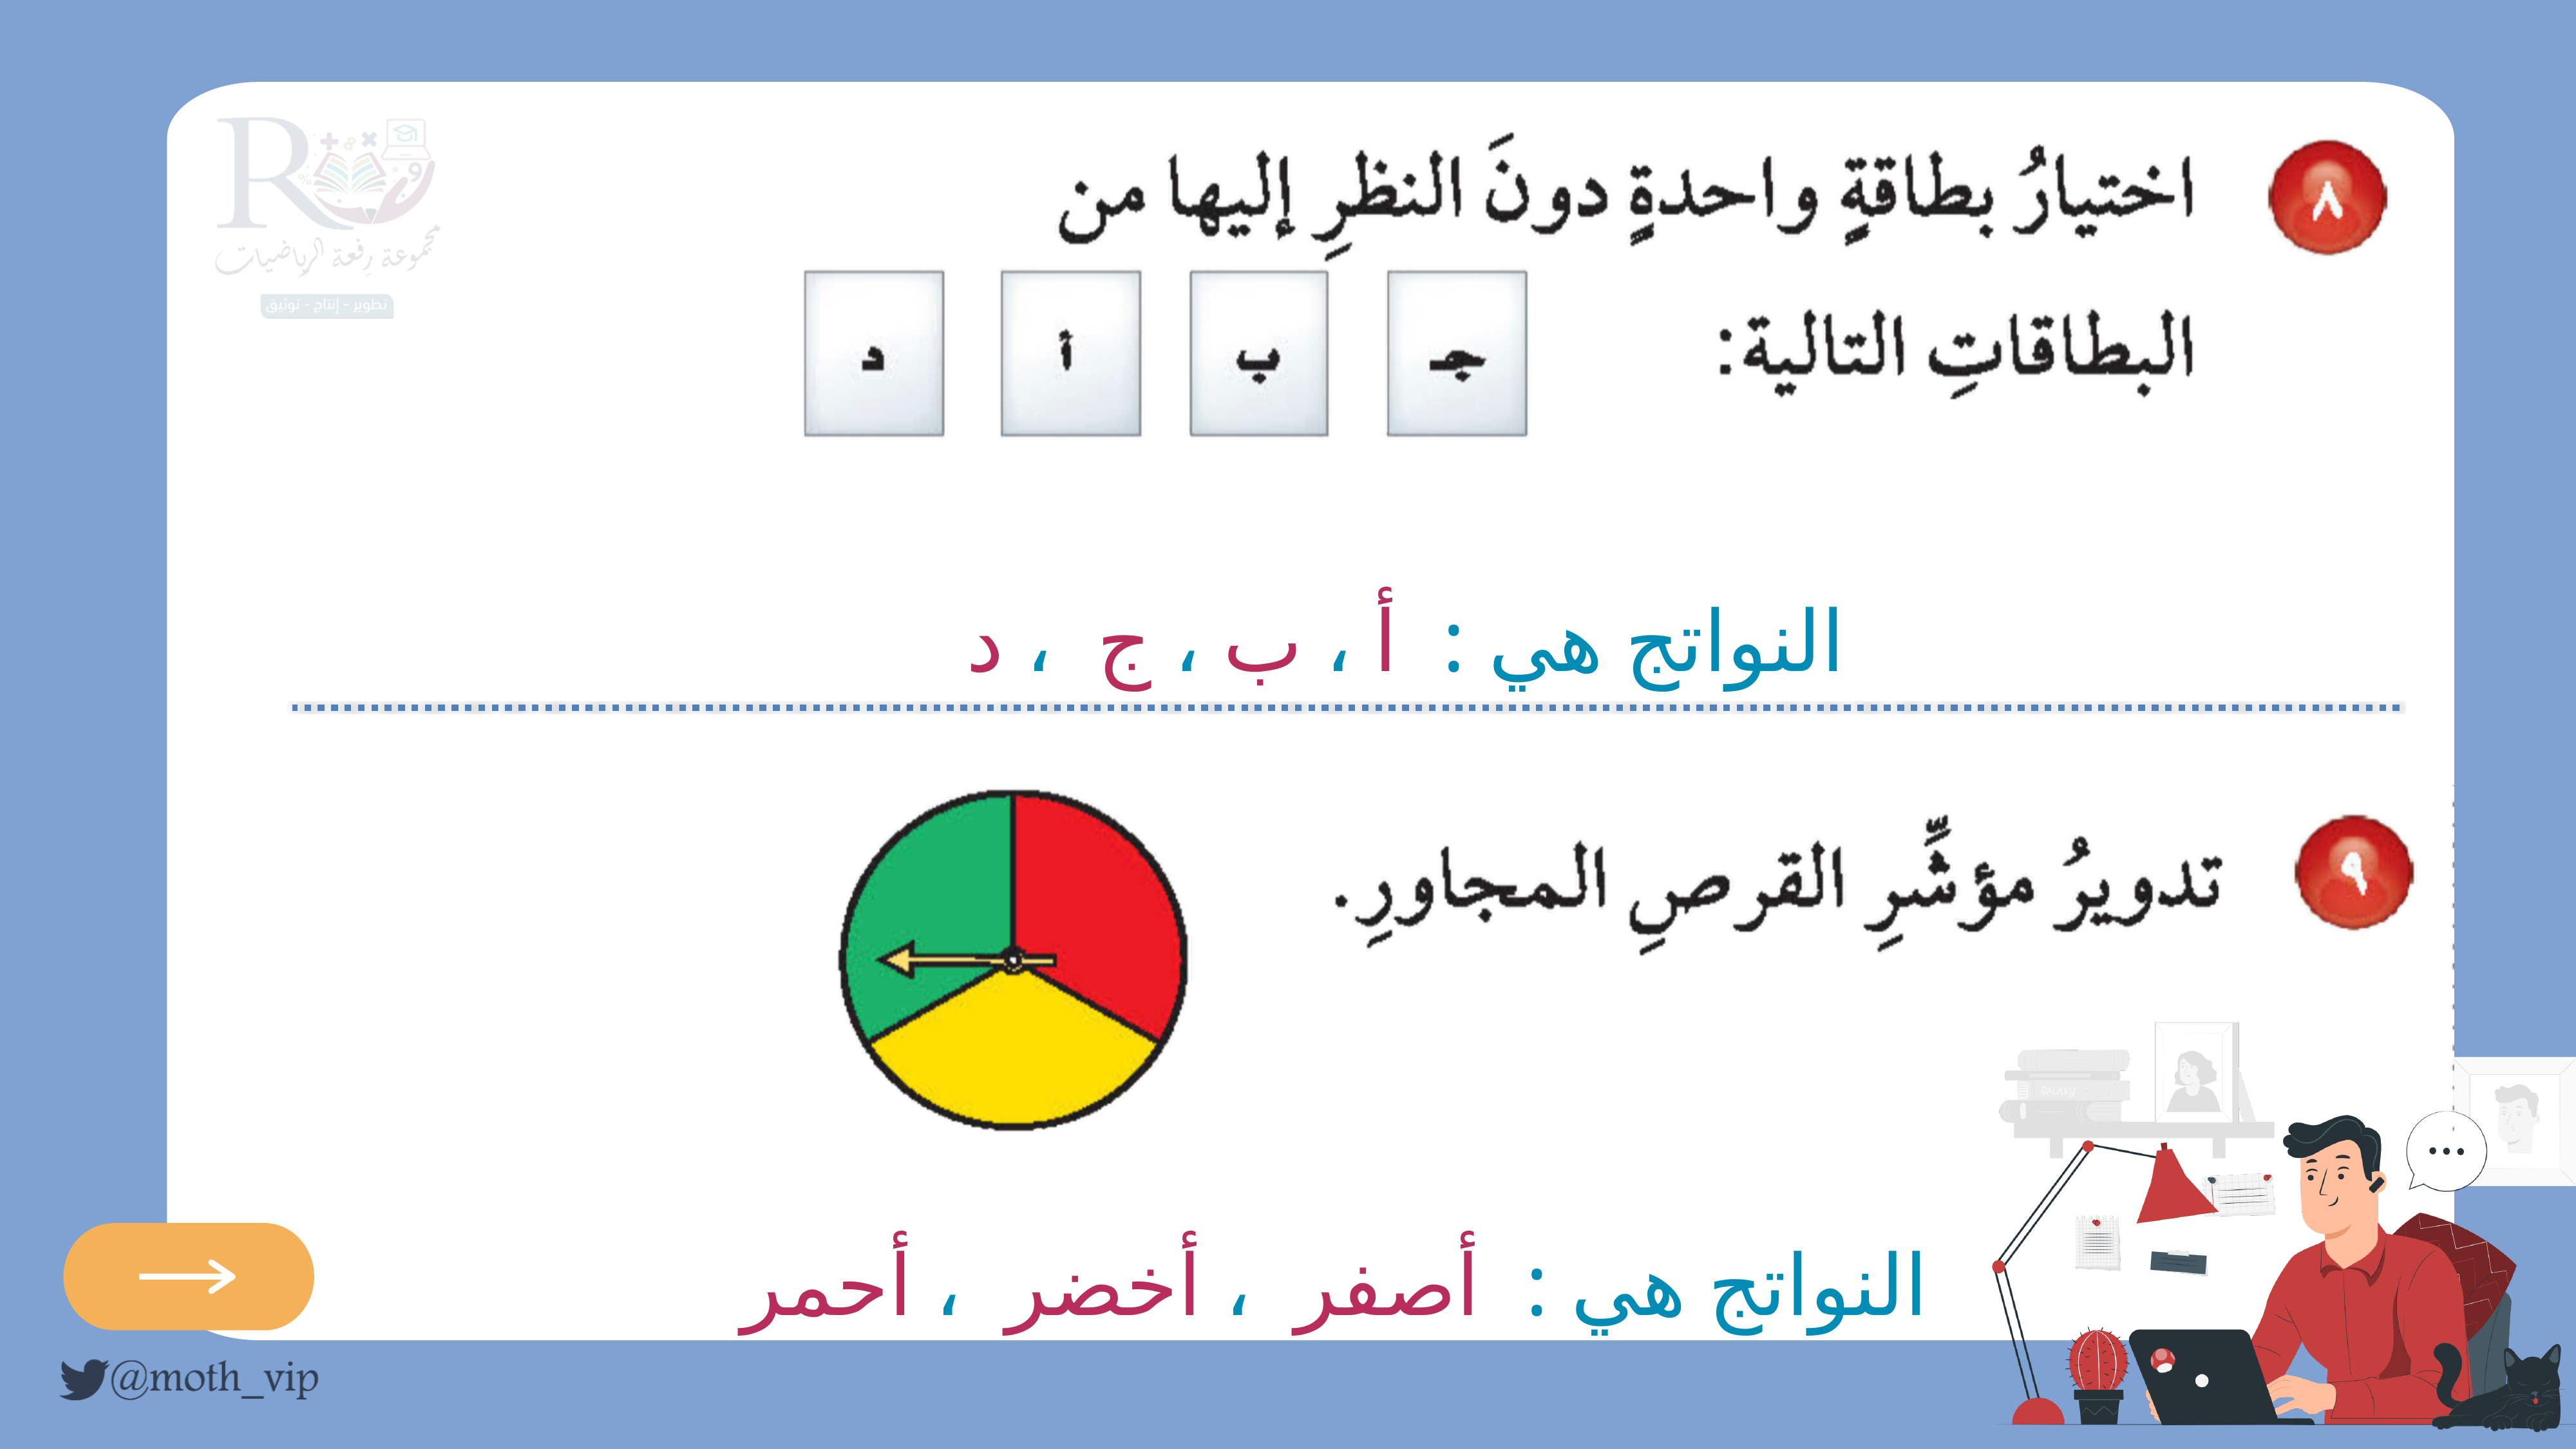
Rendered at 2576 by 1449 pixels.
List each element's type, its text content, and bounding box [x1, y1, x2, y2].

text_box النواتج هي : أ ، ب ، ج ، د [960, 529, 1852, 695]
text_box النواتج هي : أصفر ، أخضر ، أحمر [735, 1174, 1945, 1340]
picture [750, 125, 2400, 453]
picture [804, 785, 2576, 1449]
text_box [63, 1222, 315, 1331]
